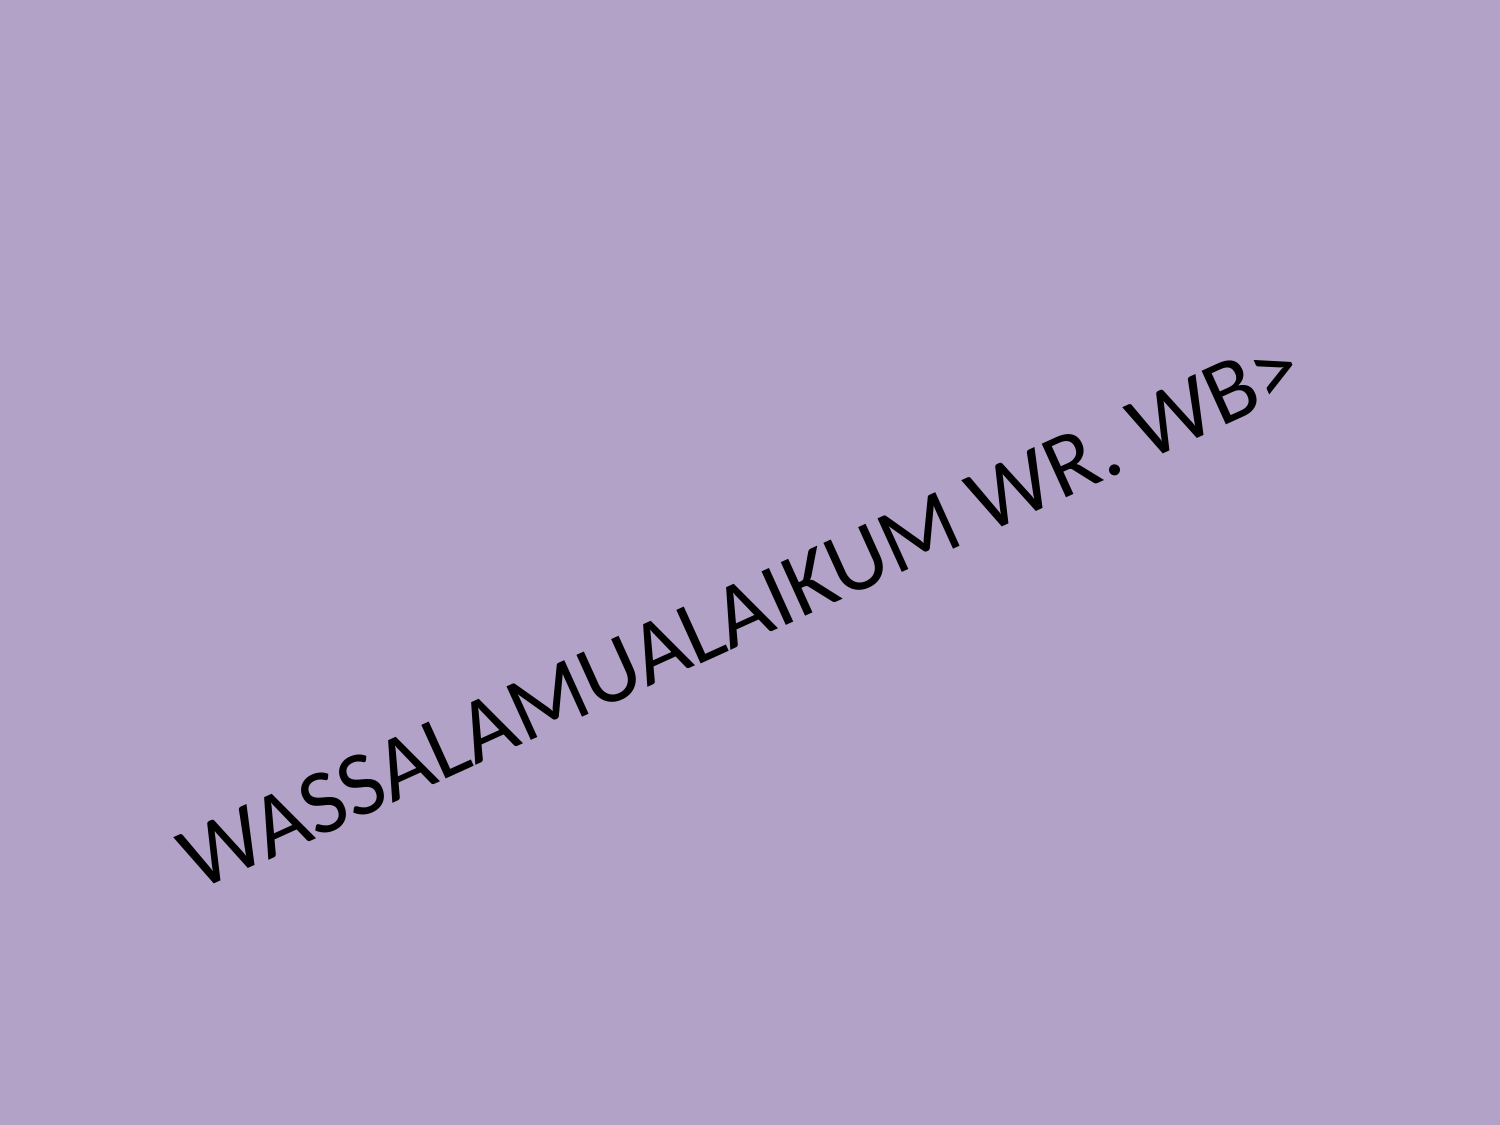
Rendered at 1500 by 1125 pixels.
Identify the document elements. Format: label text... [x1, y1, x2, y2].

title WASSALAMUALAIKUM WR. WB> [84, 241, 1391, 971]
